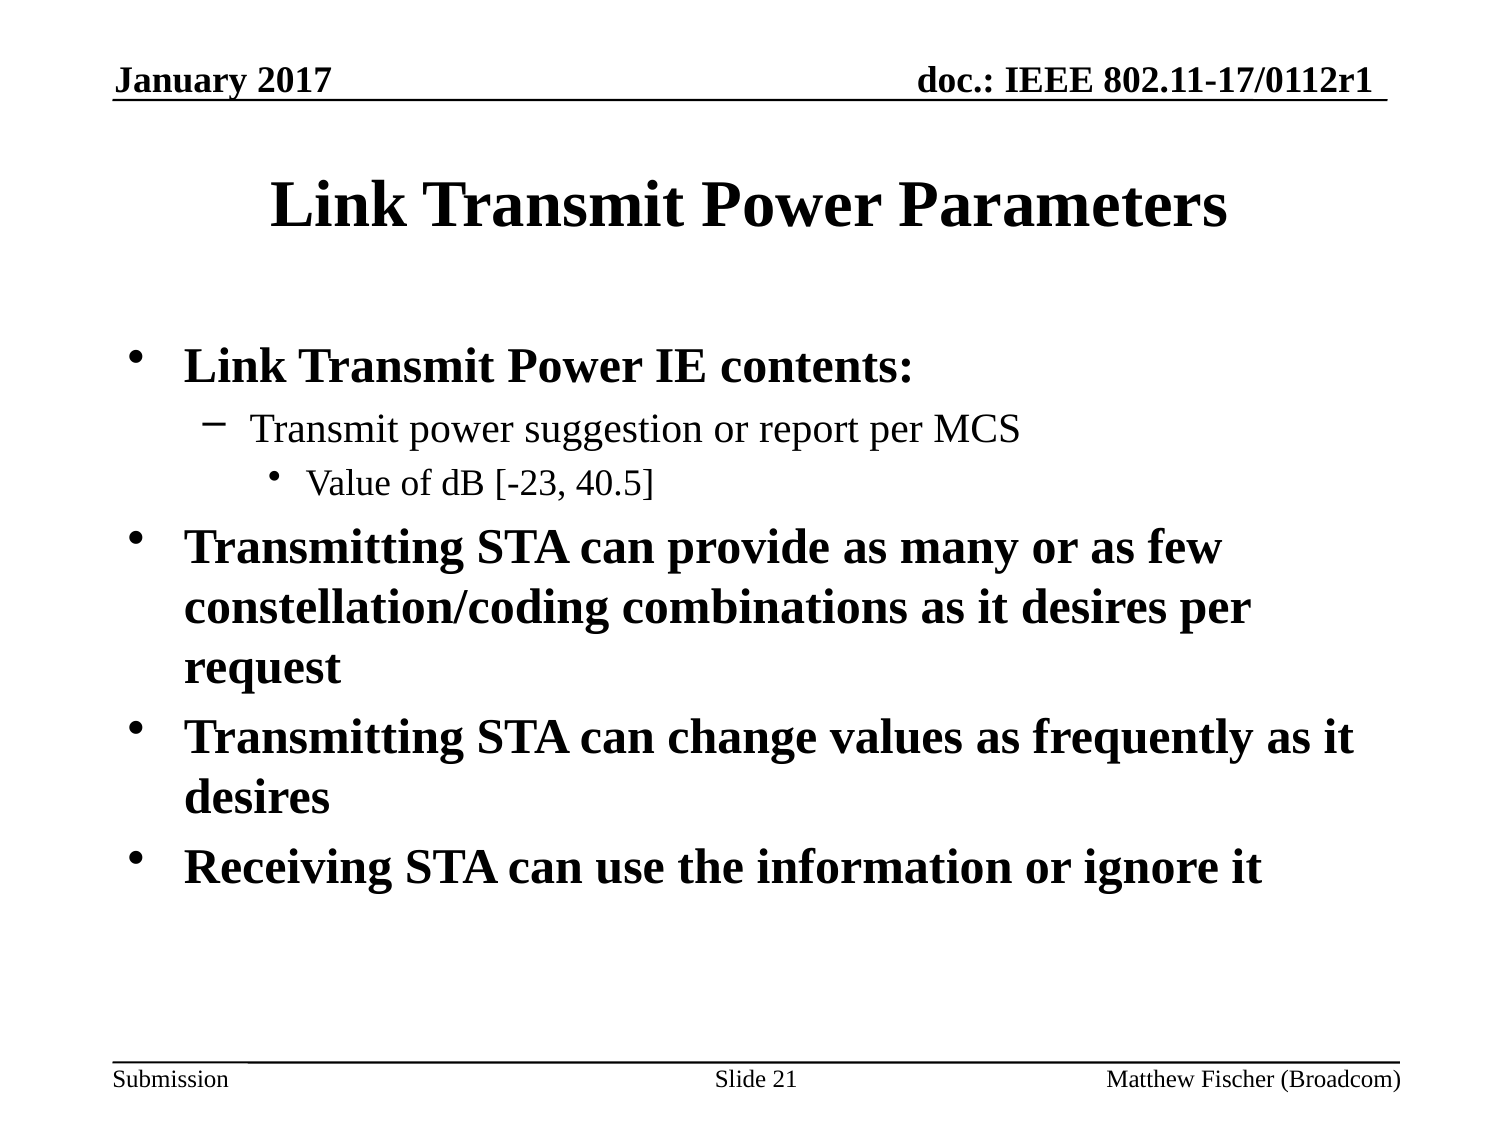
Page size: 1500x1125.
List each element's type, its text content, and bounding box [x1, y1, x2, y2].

title Link Transmit Power Parameters [112, 112, 1388, 288]
footer Matthew Fischer (Broadcom) [1102, 1061, 1402, 1093]
list Link Transmit Power IE contents: Transmit power suggestion or report per MCS Value of dB [-23, 40.5] Transmitting STA can provide as many or as few constellation/coding combinations as it desires per request Transmitting STA can change values as frequently as it desires Receiving STA can use the information or ignore it [112, 324, 1388, 1001]
slide_number Slide 21 [712, 1061, 800, 1093]
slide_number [114, 54, 335, 101]
